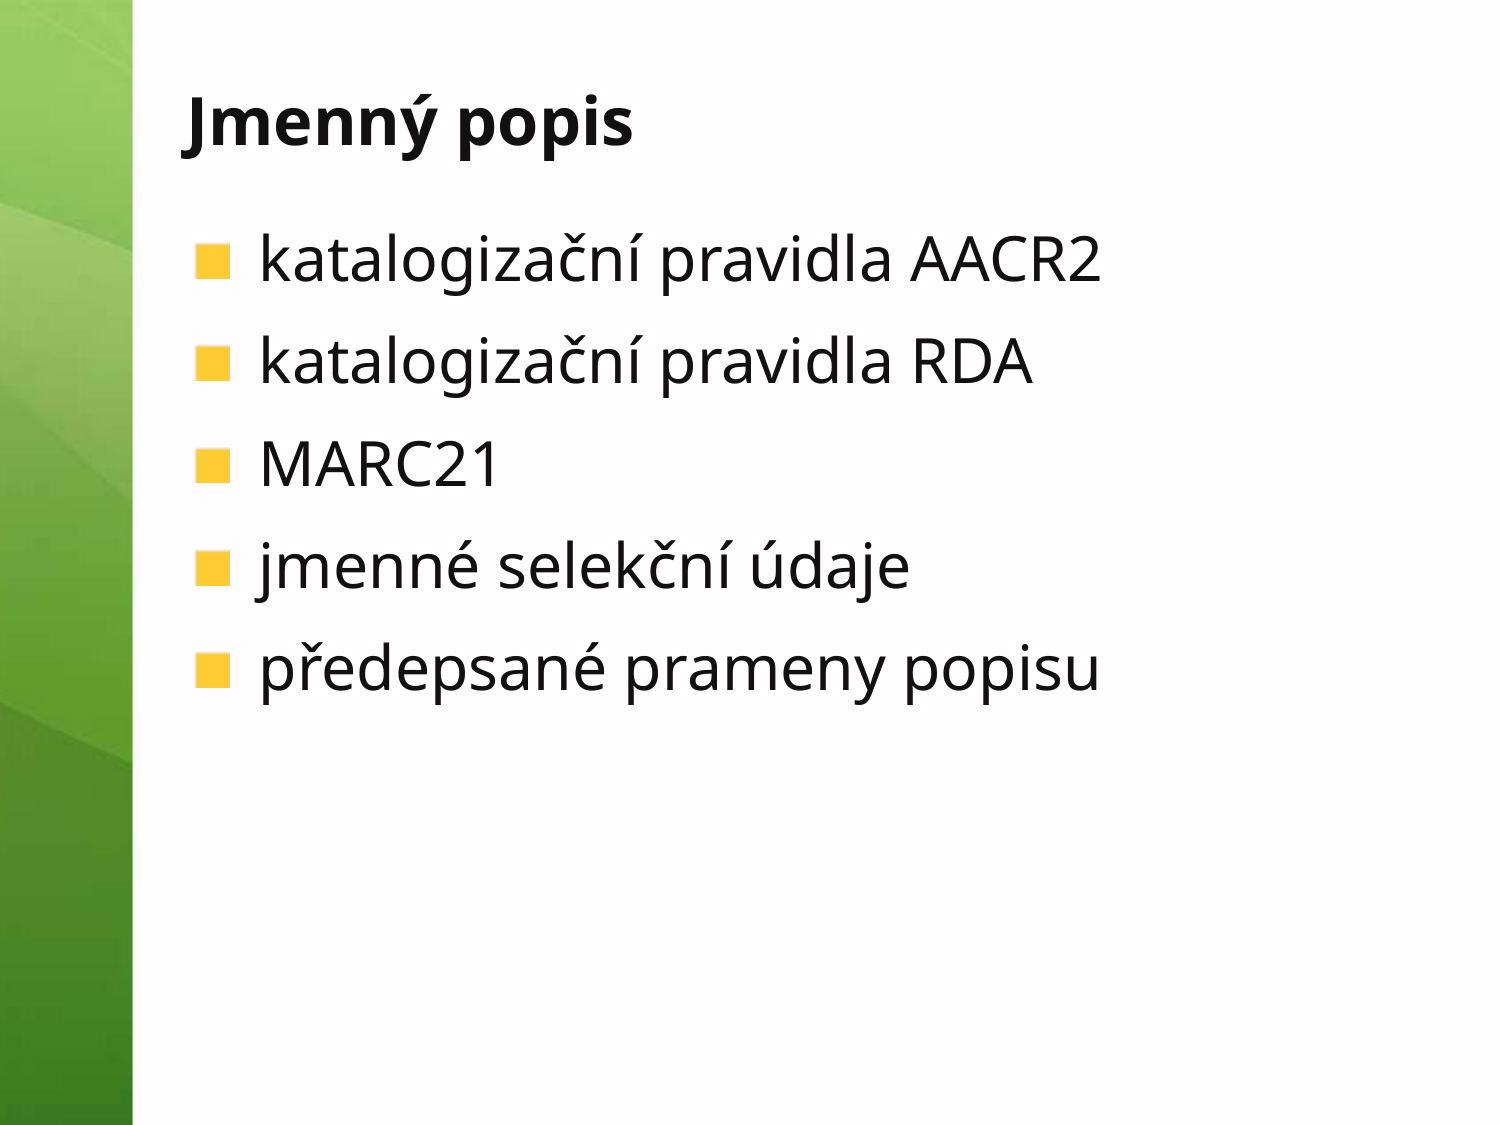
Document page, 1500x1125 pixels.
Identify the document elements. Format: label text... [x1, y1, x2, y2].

list katalogizační pravidla AACR2 katalogizační pravidla RDA MARC21 jmenné selekční údaje předepsané prameny popisu [171, 196, 1447, 1094]
picture [0, 0, 1500, 1125]
title Jmenný popis [171, 77, 1447, 161]
